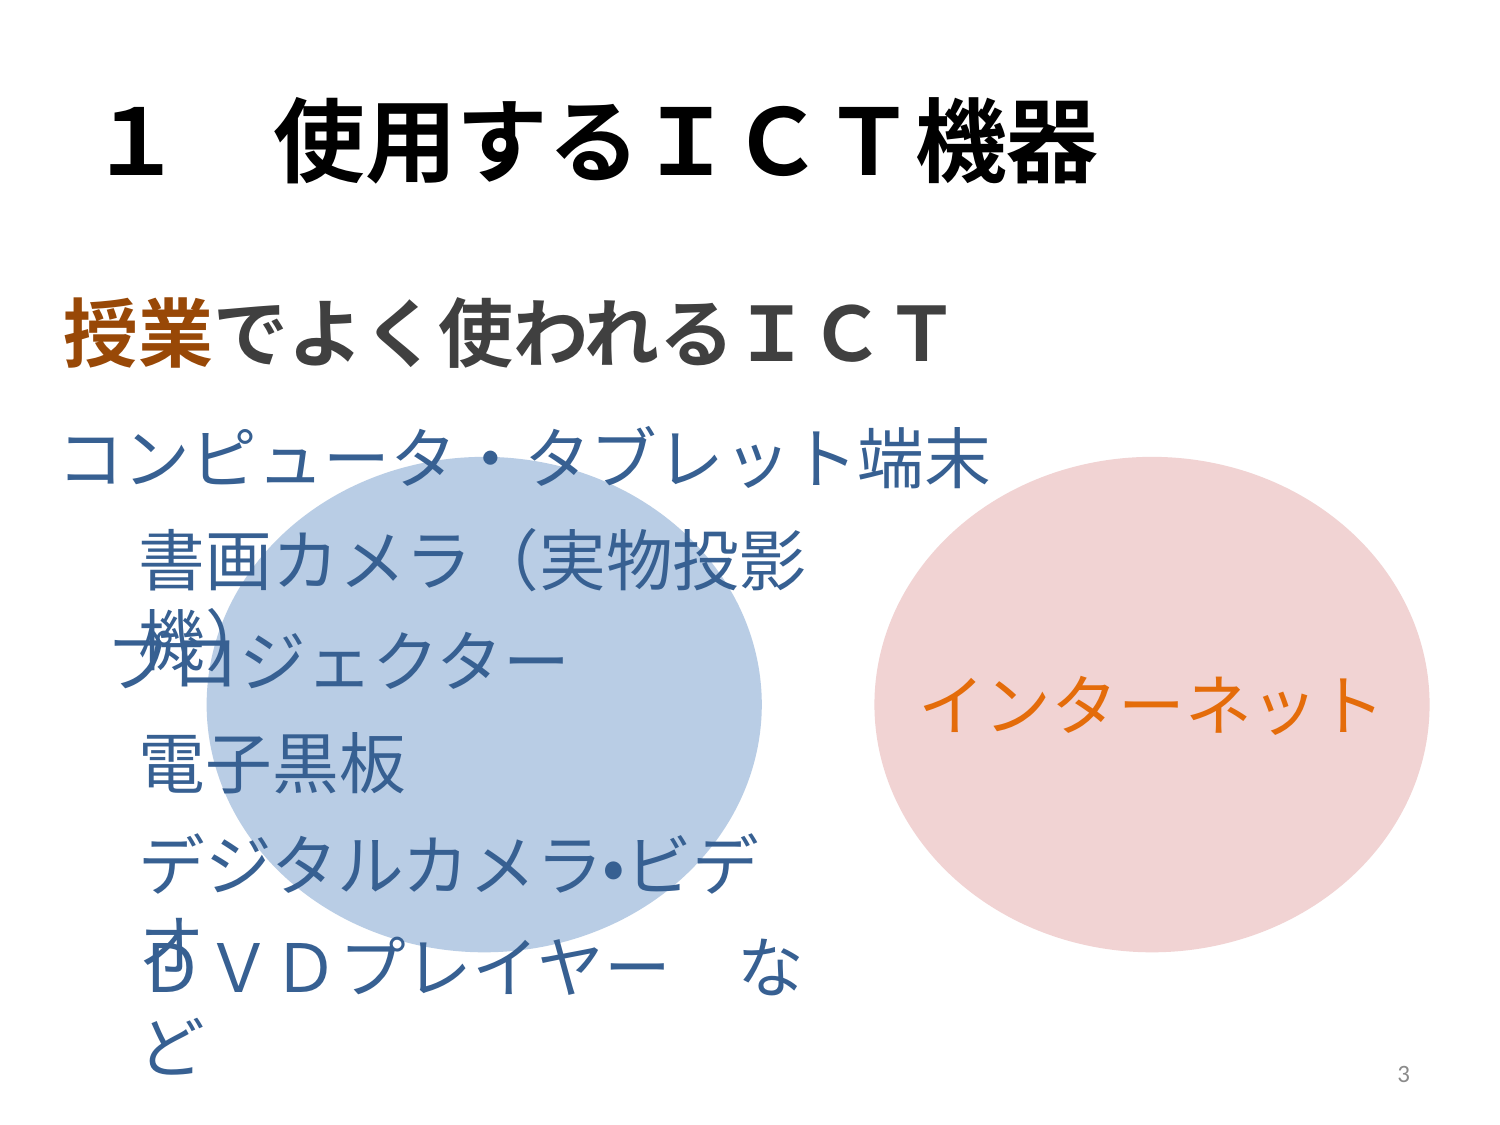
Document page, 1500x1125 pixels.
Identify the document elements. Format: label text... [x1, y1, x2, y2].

text_box インターネット [903, 656, 1401, 752]
slide_number 3 [1074, 1042, 1425, 1103]
text_box 電子黒板 [123, 714, 609, 810]
text_box デジタルカメラ・ビデオ [123, 816, 809, 918]
text_box コンピュータ・タブレット端末 [42, 408, 1007, 504]
text_box プロジェクター [91, 612, 586, 708]
title １ 使用するＩＣＴ機器 [75, 45, 1425, 233]
text_box 授業でよく使われるＩＣＴ [48, 278, 975, 384]
text_box ＤＶＤプレイヤー など [123, 918, 833, 1094]
text_box 書画カメラ（実物投影機） [123, 510, 892, 686]
text_box [308, 504, 660, 510]
text_box [204, 686, 764, 816]
text_box [872, 454, 1432, 955]
